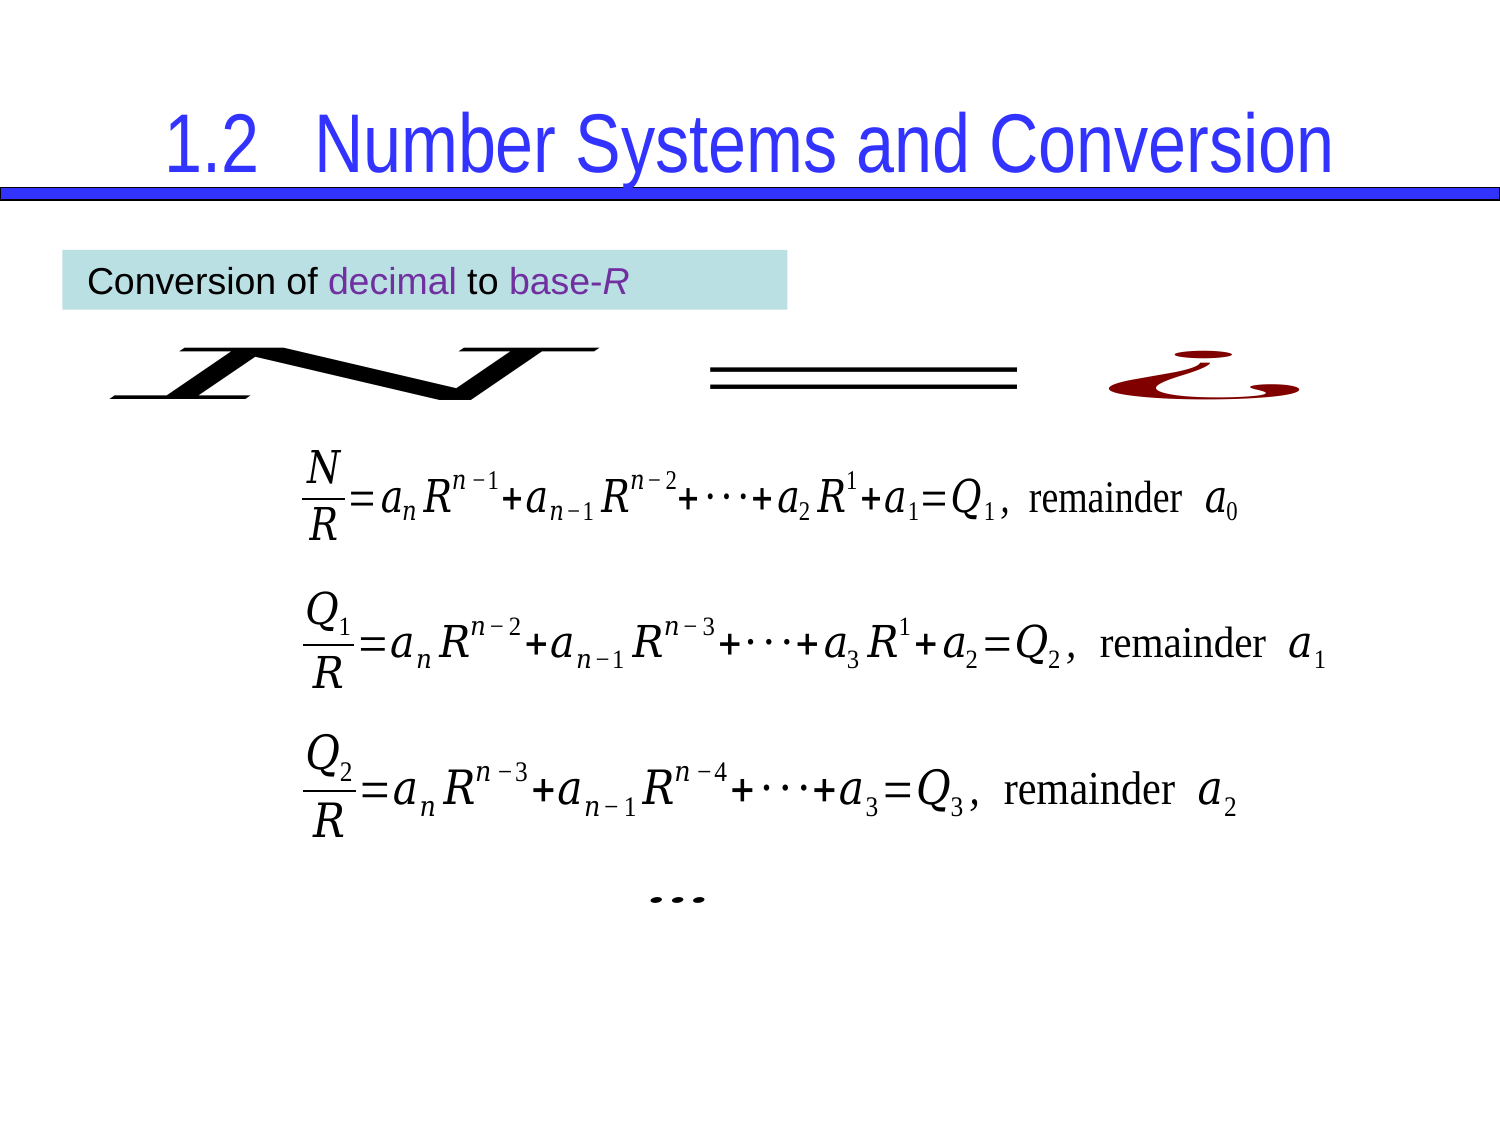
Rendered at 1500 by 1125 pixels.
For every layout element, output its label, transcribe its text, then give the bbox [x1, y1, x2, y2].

title 1.2 Number Systems and Conversion [75, 45, 1425, 233]
text_box Conversion of decimal to base-R [62, 249, 788, 310]
